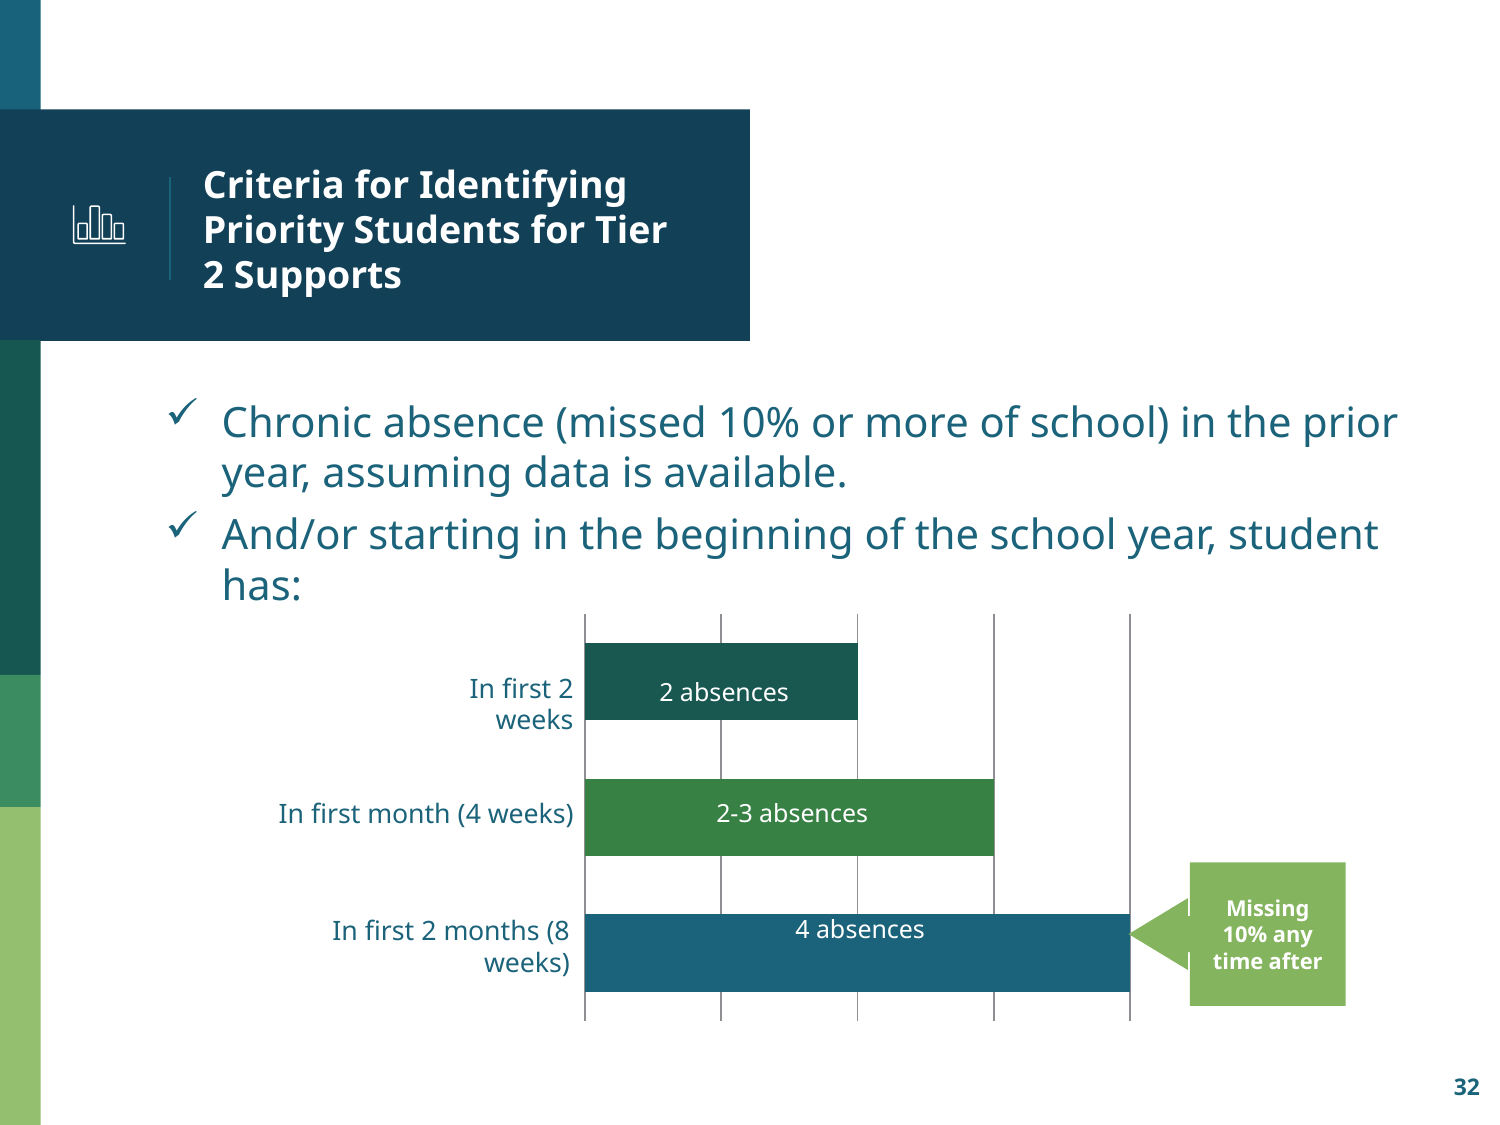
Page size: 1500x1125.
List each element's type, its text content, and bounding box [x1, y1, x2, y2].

title Criteria for Identifying Priority Students for Tier 2 Supports [187, 116, 715, 342]
text_box In first month (4 weeks) [215, 789, 568, 837]
text_box In first 2 months (8 weeks) [239, 906, 568, 985]
text_box In first 2 weeks [389, 664, 568, 743]
list Chronic absence (missed 10% or more of school) in the prior year, assuming data is available. And/or starting in the beginning of the school year, student has: [150, 380, 1477, 1055]
text_box Missing 10% any time after [1146, 860, 1348, 1008]
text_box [73, 205, 126, 244]
chart [573, 605, 1142, 1030]
